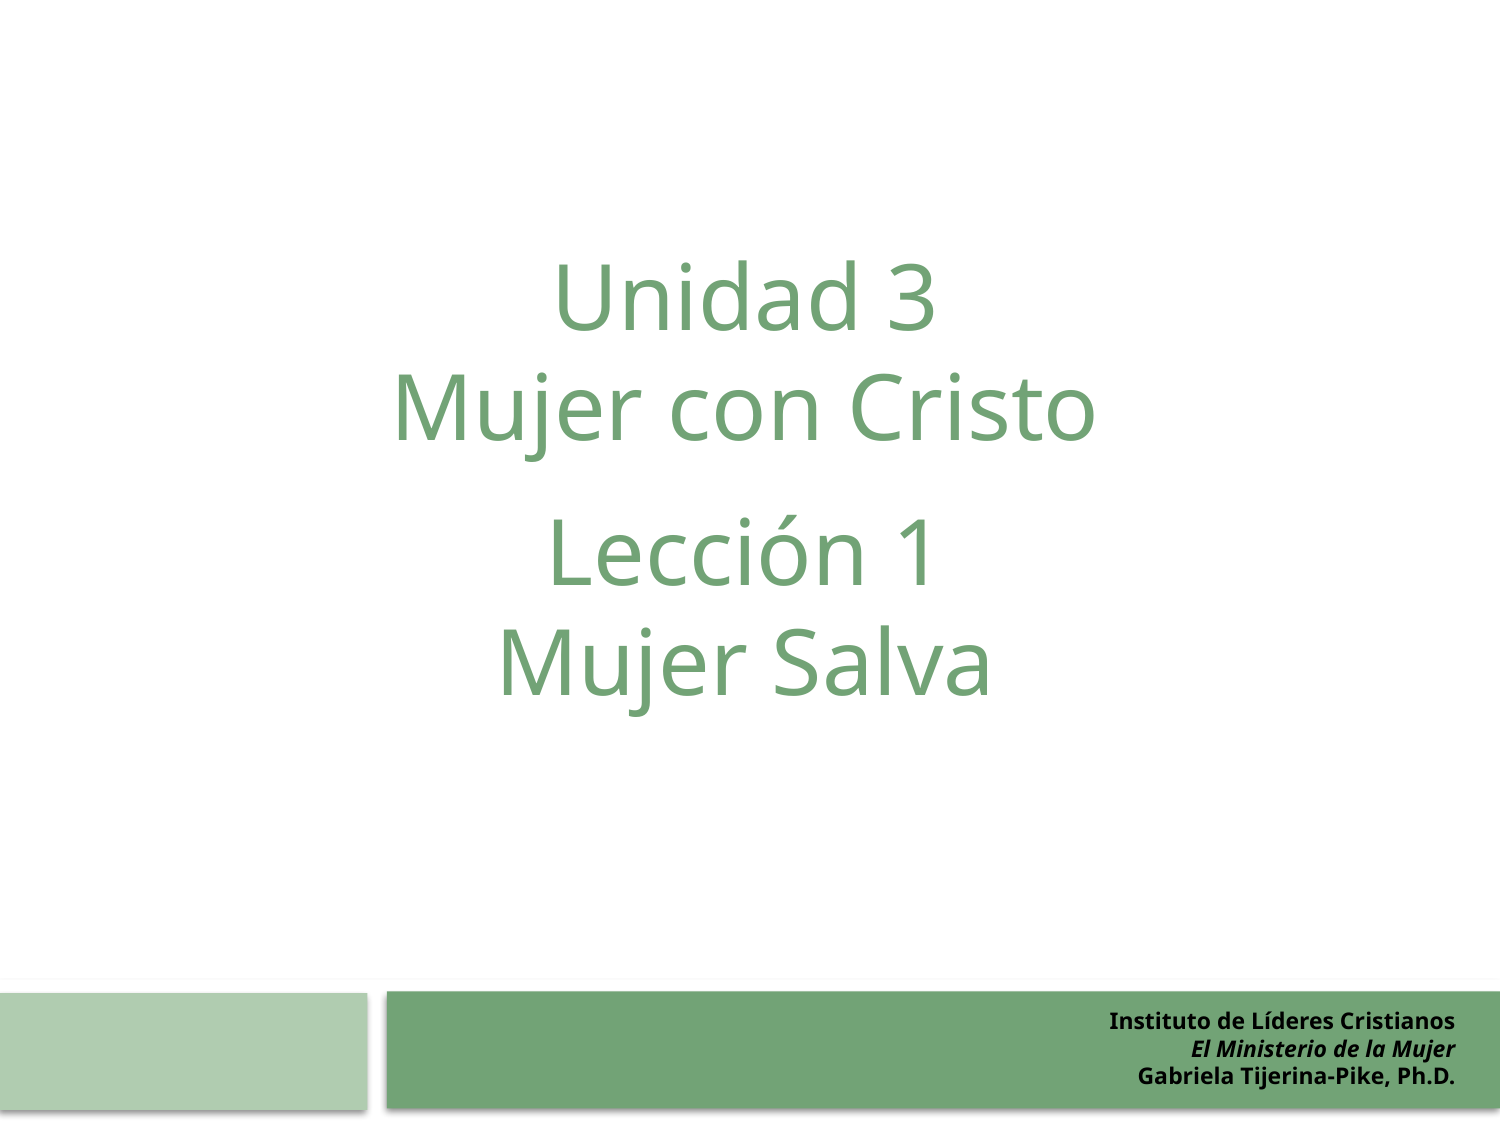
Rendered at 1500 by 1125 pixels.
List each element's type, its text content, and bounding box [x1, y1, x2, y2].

text_box Unidad 3 Mujer con Cristo Lección 1 Mujer Salva [375, 231, 1115, 722]
text_box Instituto de Líderes Cristianos El Ministerio de la Mujer Gabriela Tijerina-Pike, Ph.D. [242, 999, 1471, 1097]
